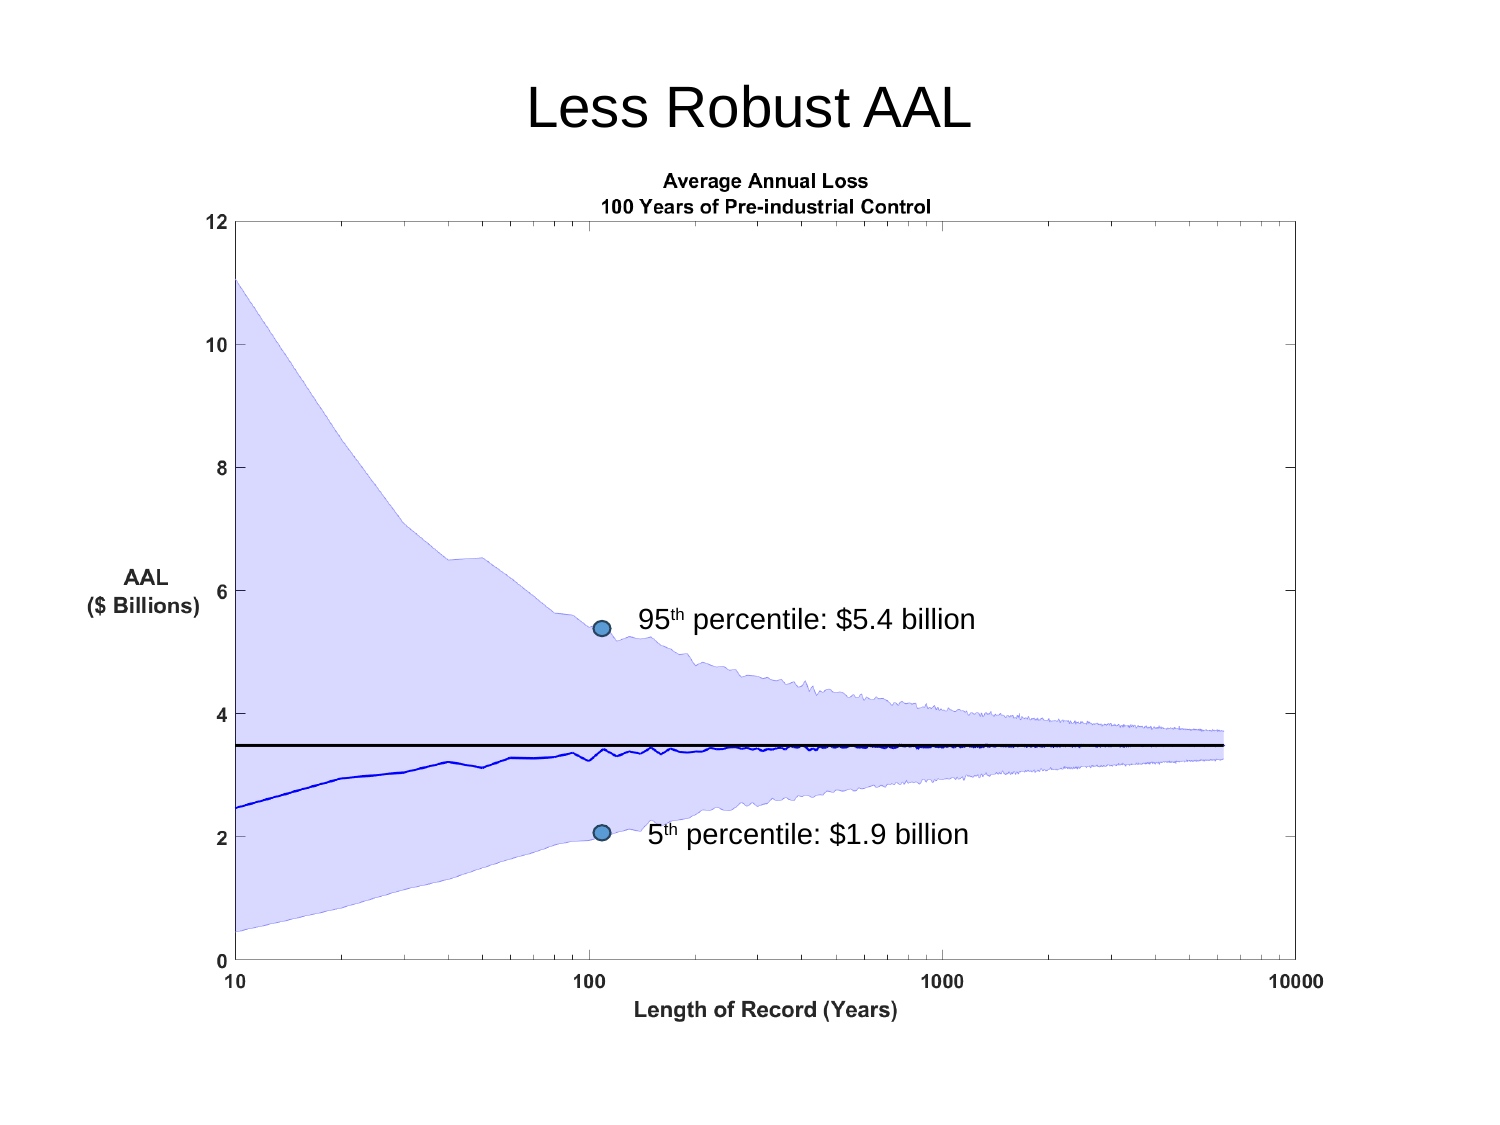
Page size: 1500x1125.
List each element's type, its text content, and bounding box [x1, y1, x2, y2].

title Less Robust AAL [103, 33, 1397, 152]
picture [57, 152, 1426, 1060]
